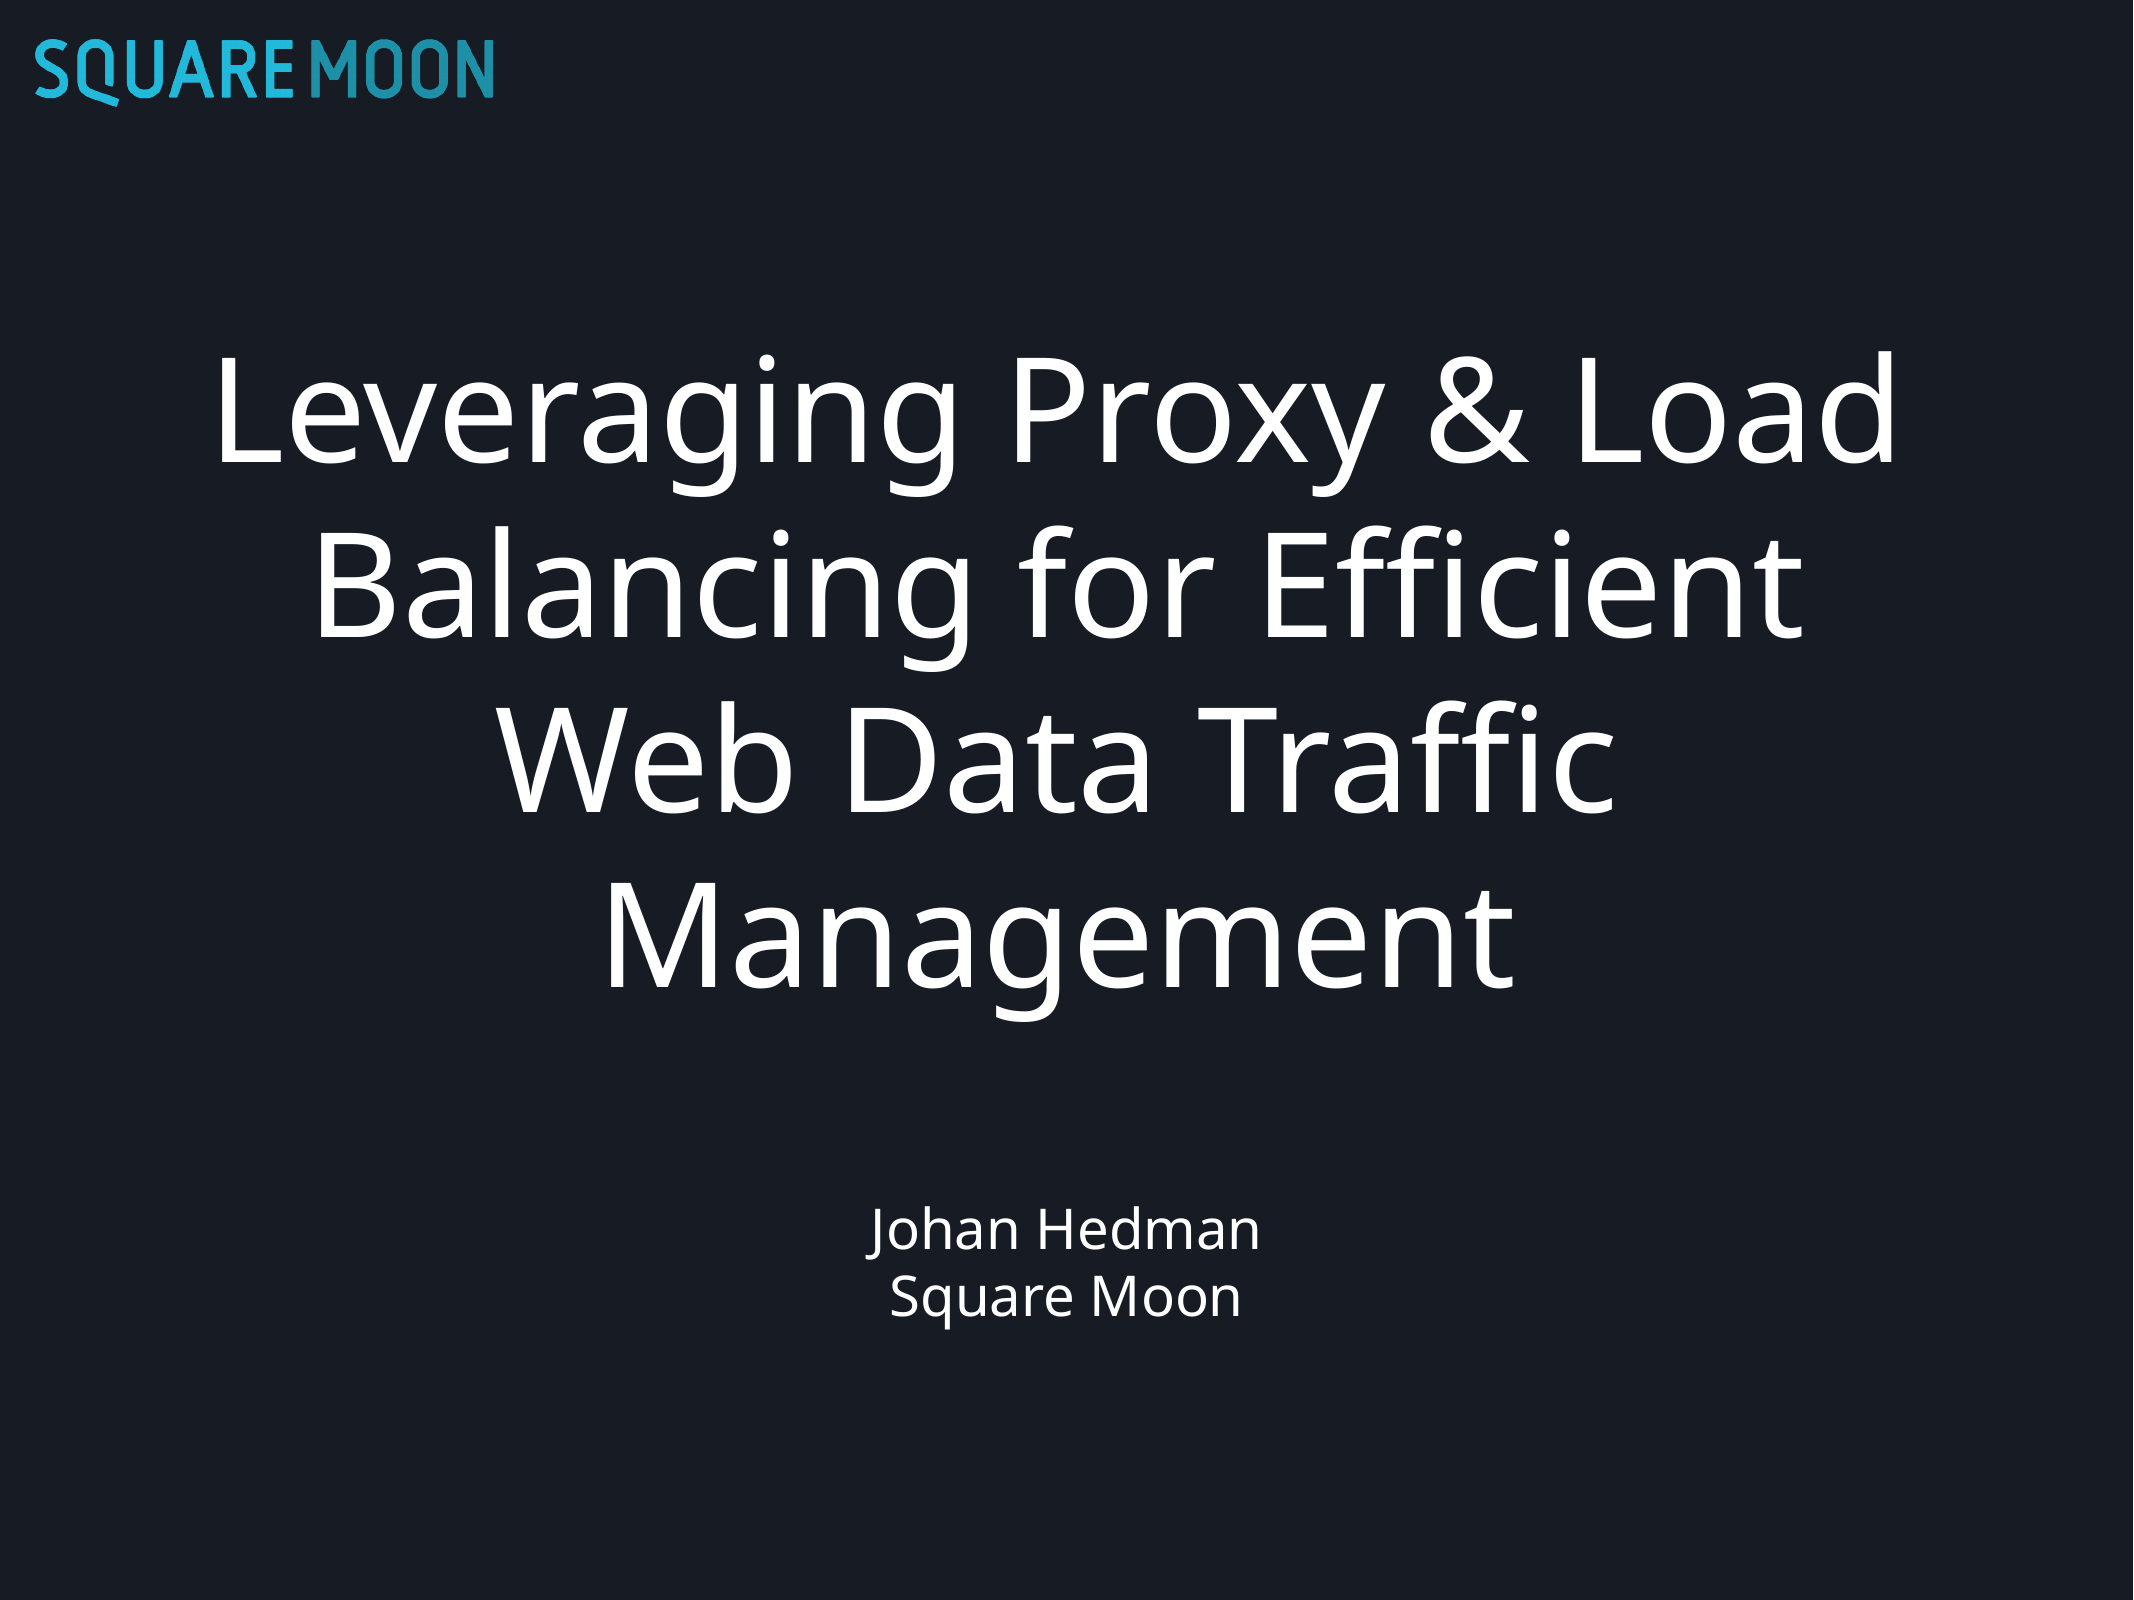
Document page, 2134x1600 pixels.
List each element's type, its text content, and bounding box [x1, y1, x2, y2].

text_box Johan Hedman Square Moon [551, 1178, 1582, 1344]
picture [34, 39, 493, 107]
title Leveraging Proxy & Load Balancing for Efficient Web Data Traffic Management [198, 483, 1915, 1026]
